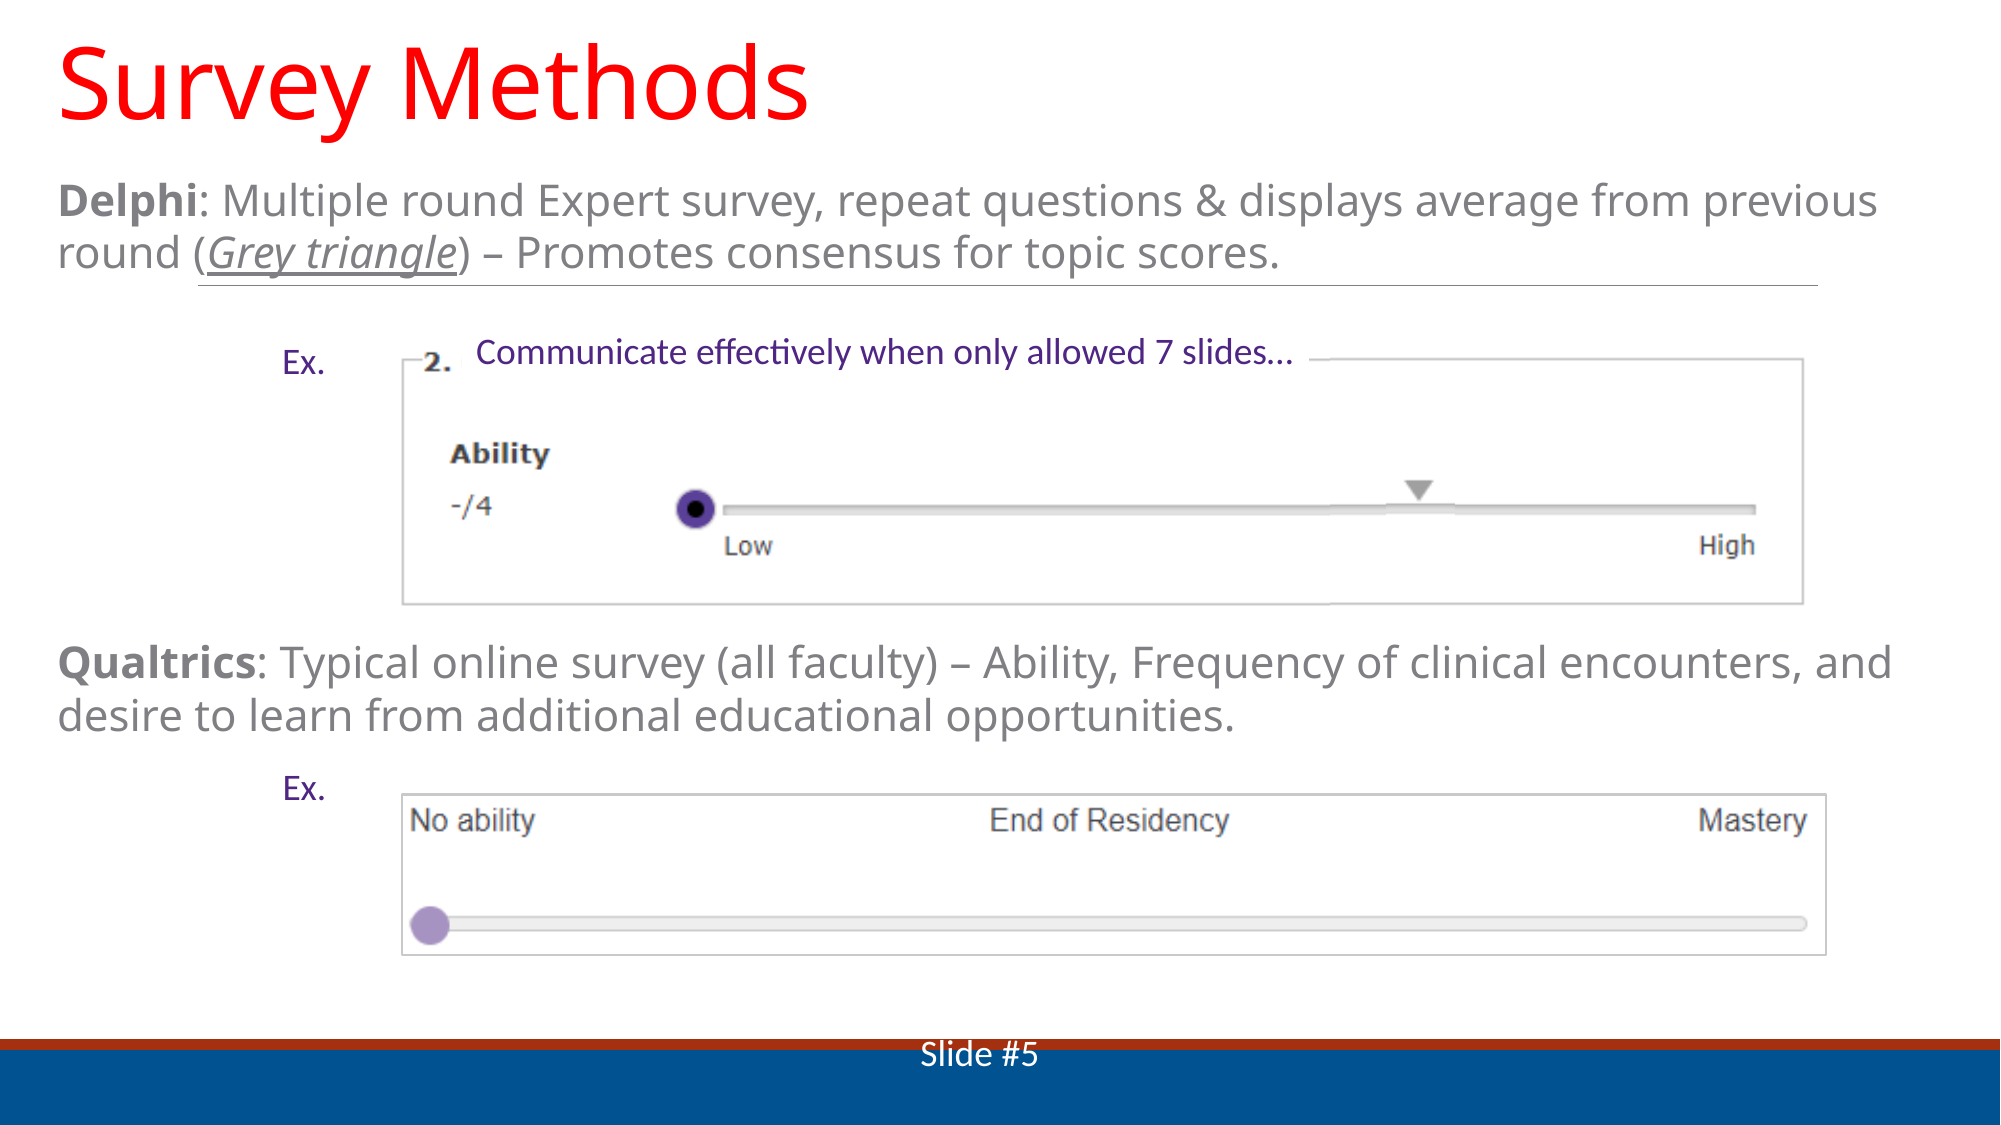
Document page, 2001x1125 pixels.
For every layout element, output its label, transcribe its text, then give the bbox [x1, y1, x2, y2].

text_box Survey Methods Delphi: Multiple round Expert survey, repeat questions & displays average from previous round (Grey triangle) – Promotes consensus for topic scores. Qualtrics: Typical online survey (all faculty) – Ability, Frequency of clinical encounters, and desire to learn from additional educational opportunities. [37, 9, 1969, 868]
text_box Slide #5 [900, 1018, 1060, 1084]
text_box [266, 318, 1818, 634]
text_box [266, 754, 1826, 955]
